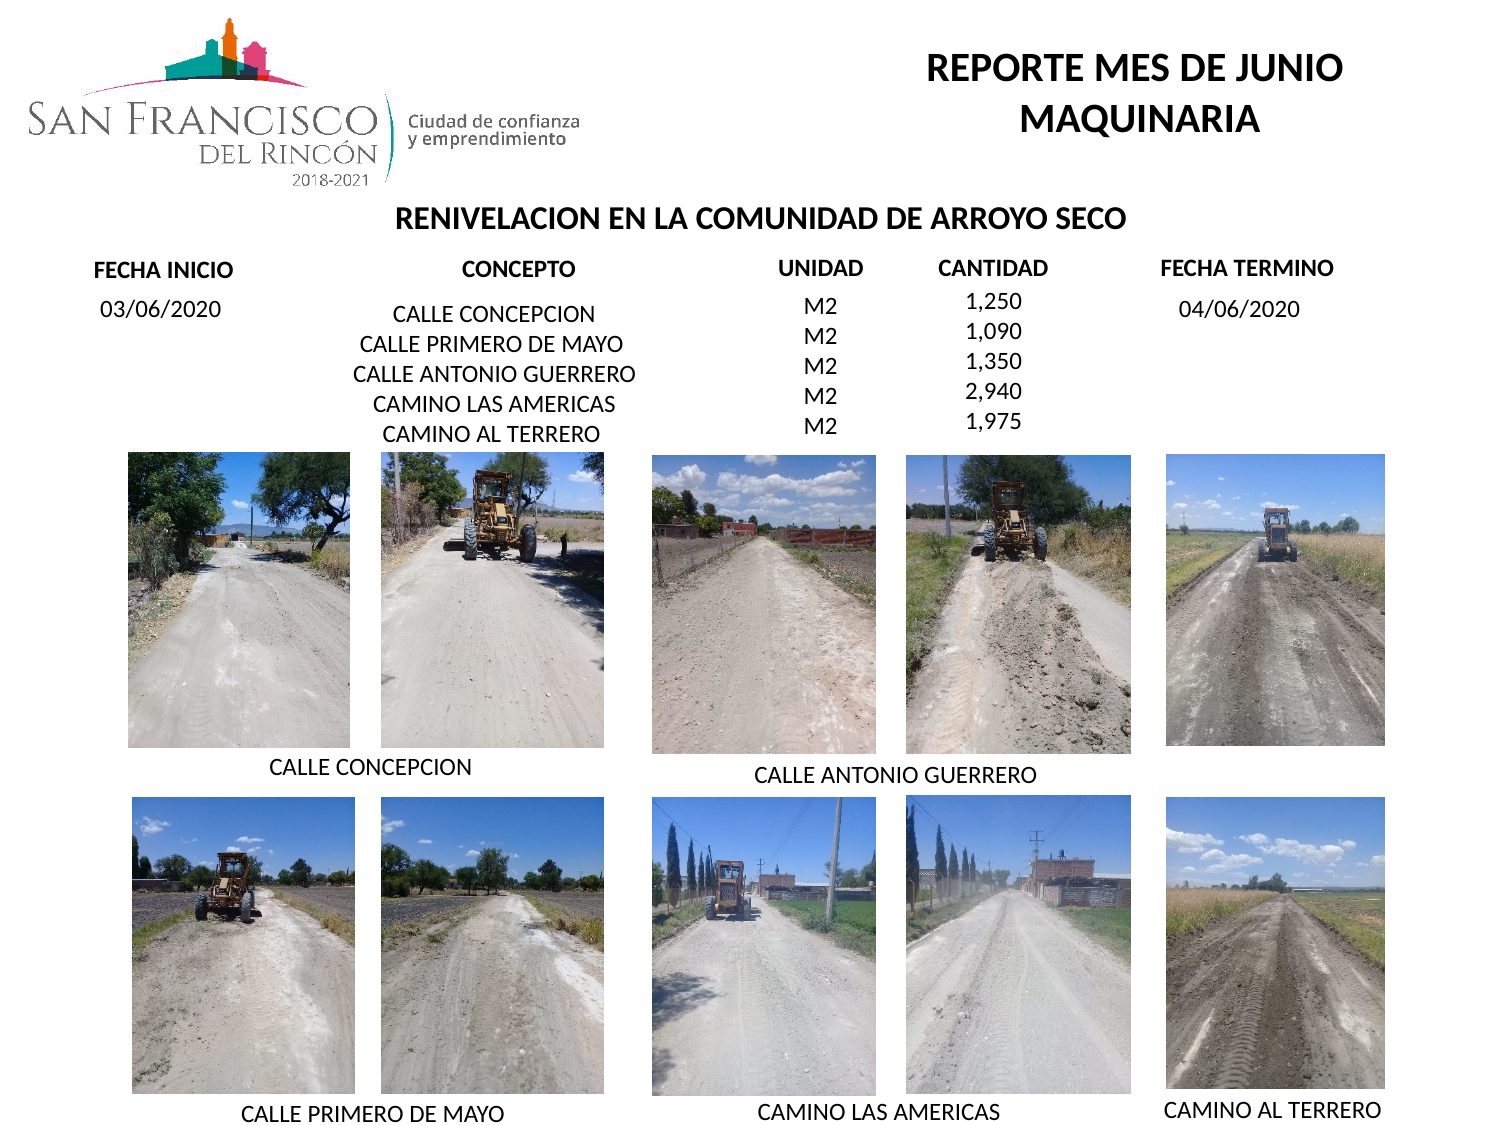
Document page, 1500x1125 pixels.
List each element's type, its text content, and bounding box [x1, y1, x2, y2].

picture [906, 454, 1131, 754]
picture [1166, 454, 1386, 746]
text_box CALLE CONCEPCION [116, 742, 625, 788]
text_box CAMINO LAS AMERICAS [625, 1088, 1021, 1125]
picture [128, 452, 351, 749]
picture [651, 454, 876, 754]
text_box CAMINO AL TERRERO [1021, 1086, 1500, 1125]
text_box CALLE PRIMERO DE MAYO [121, 1090, 625, 1125]
picture [651, 797, 876, 1097]
picture [1166, 797, 1386, 1089]
picture [906, 794, 1131, 1094]
picture [381, 797, 604, 1094]
picture [132, 797, 355, 1094]
picture [21, 6, 594, 197]
picture [381, 452, 604, 749]
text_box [28, 32, 1494, 457]
text_box CALLE ANTONIO GUERRERO [641, 750, 1150, 796]
